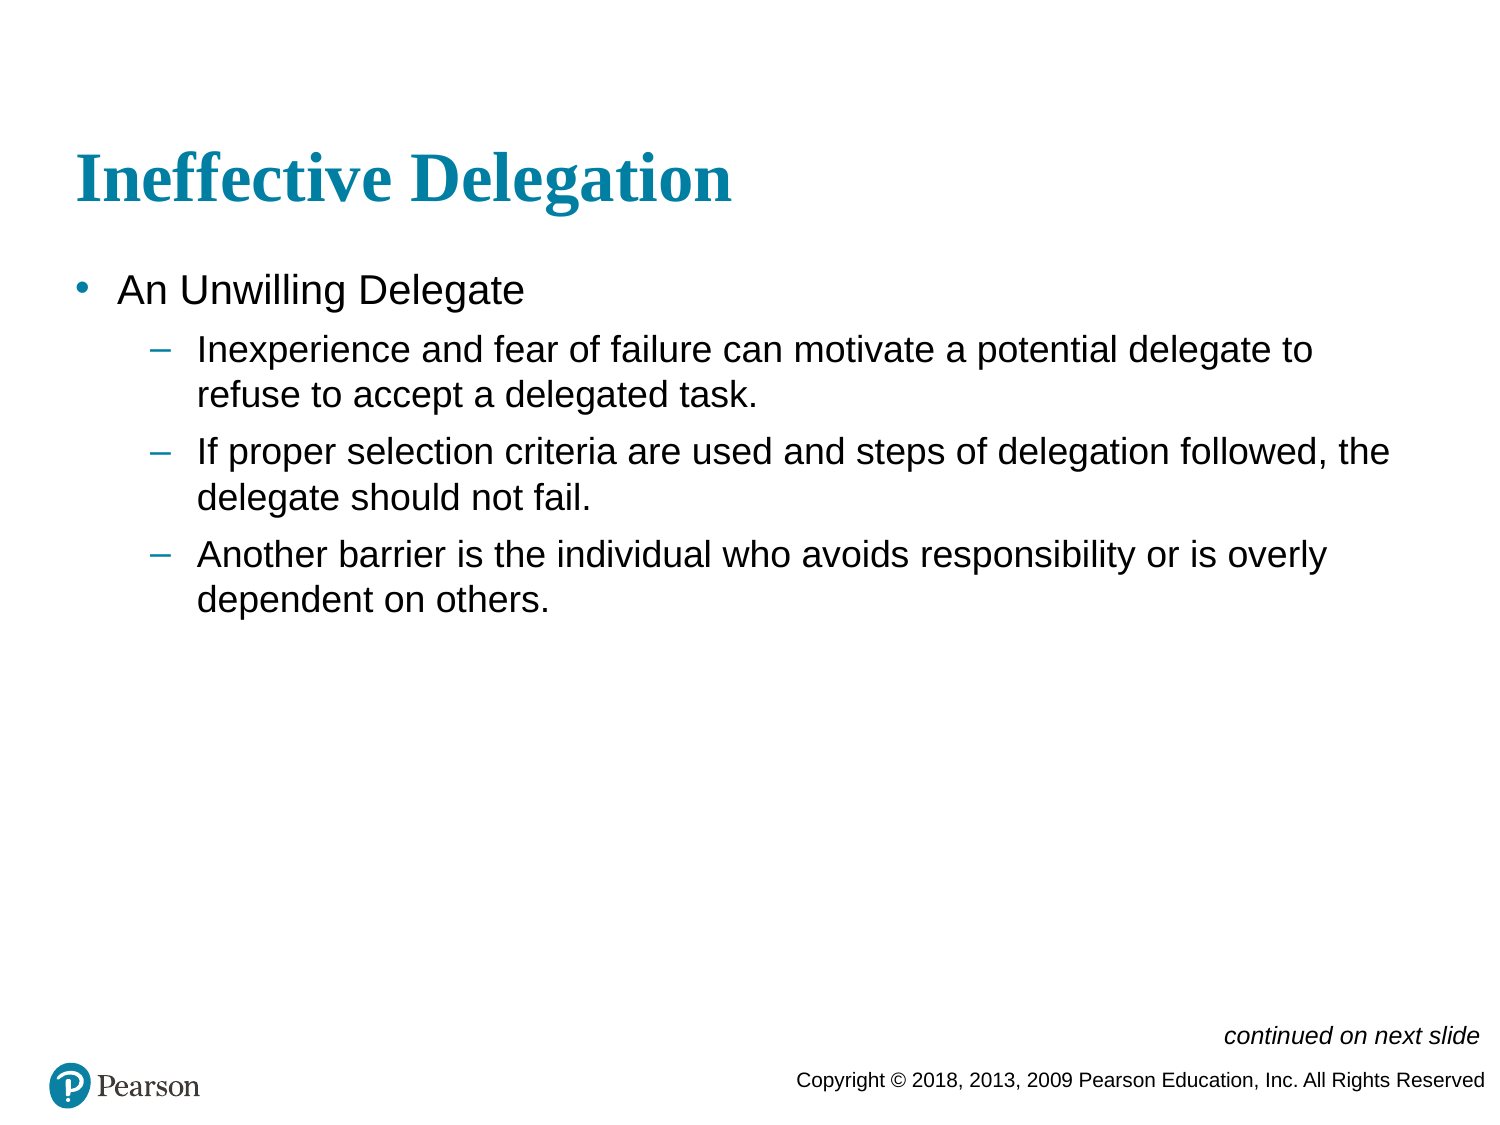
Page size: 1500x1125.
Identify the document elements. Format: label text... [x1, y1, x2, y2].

text_box continued on next slide [1209, 1012, 1496, 1058]
title Ineffective Delegation [75, 35, 1425, 216]
list An Unwilling Delegate Inexperience and fear of failure can motivate a potential delegate to refuse to accept a delegated task. If proper selection criteria are used and steps of delegation followed, the delegate should not fail. Another barrier is the individual who avoids responsibility or is overly dependent on others. [75, 262, 1425, 1005]
